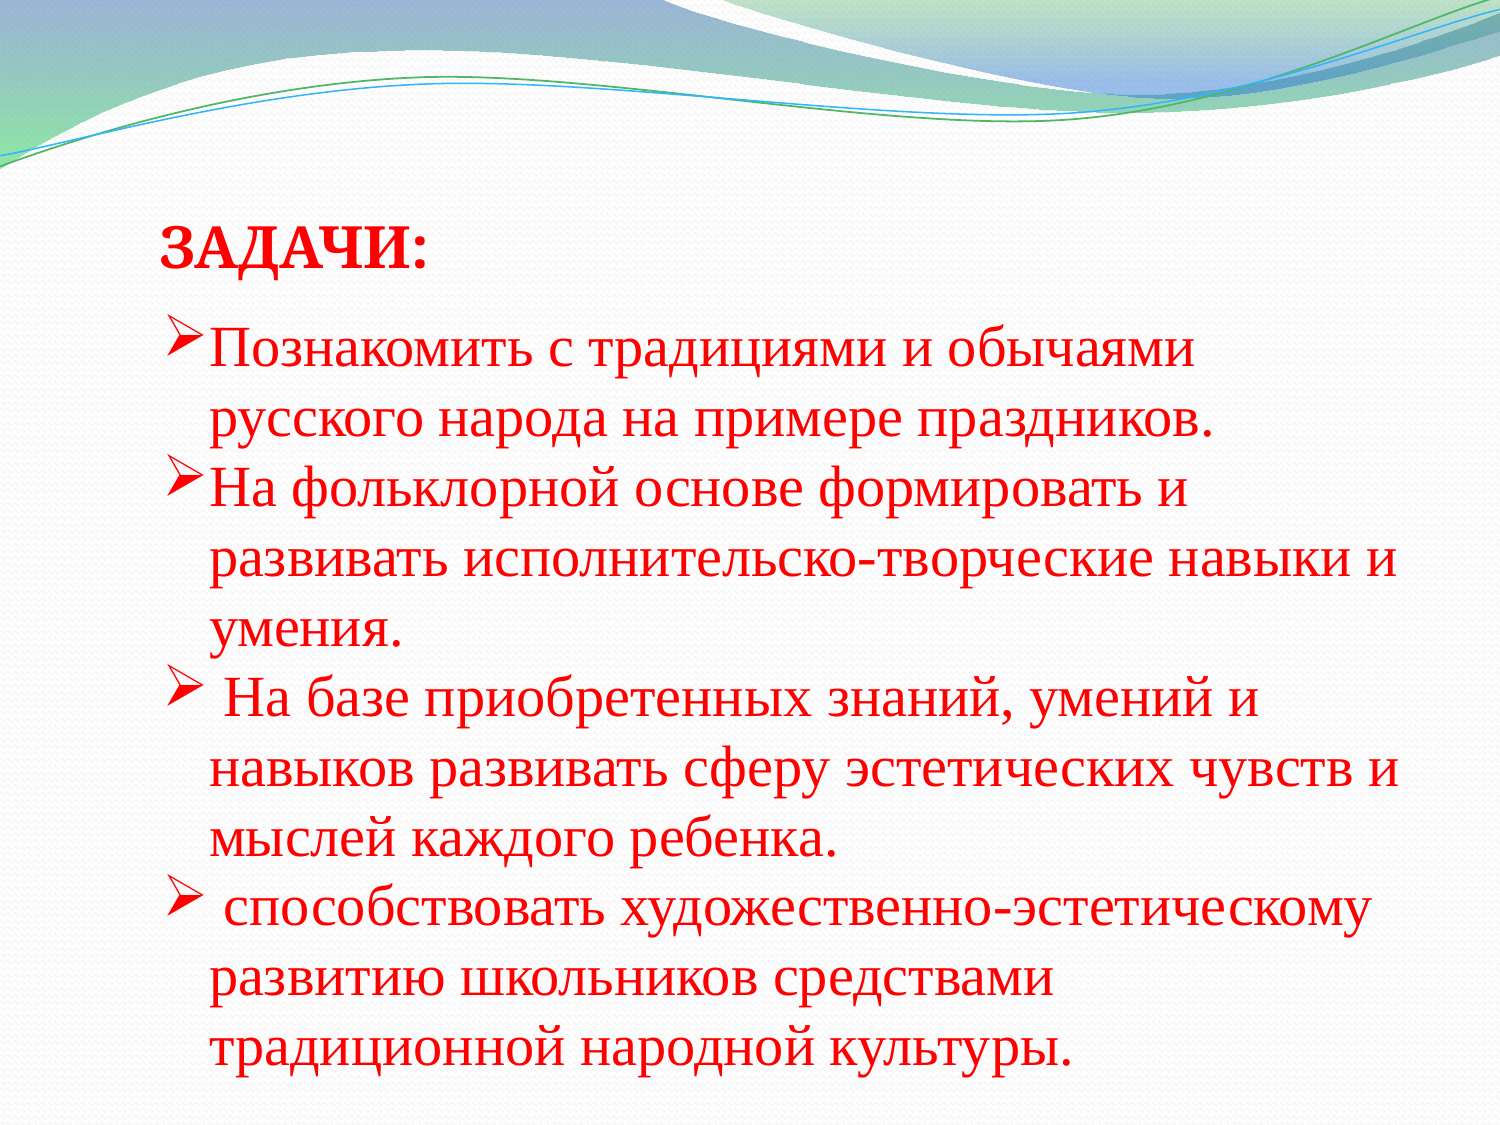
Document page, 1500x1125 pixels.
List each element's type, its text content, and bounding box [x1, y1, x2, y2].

text_box Познакомить с традициями и обычаями русского народа на примере праздников. На фольклорной основе формировать и развивать исполнительско-творческие навыки и умения. На базе приобретенных знаний, умений и навыков развивать сферу эстетических чувств и мыслей каждого ребенка. способствовать художественно-эстетическому развитию школьников средствами традиционной народной культуры. [147, 255, 1433, 1085]
text_box ЗАДАЧИ: [145, 202, 444, 333]
